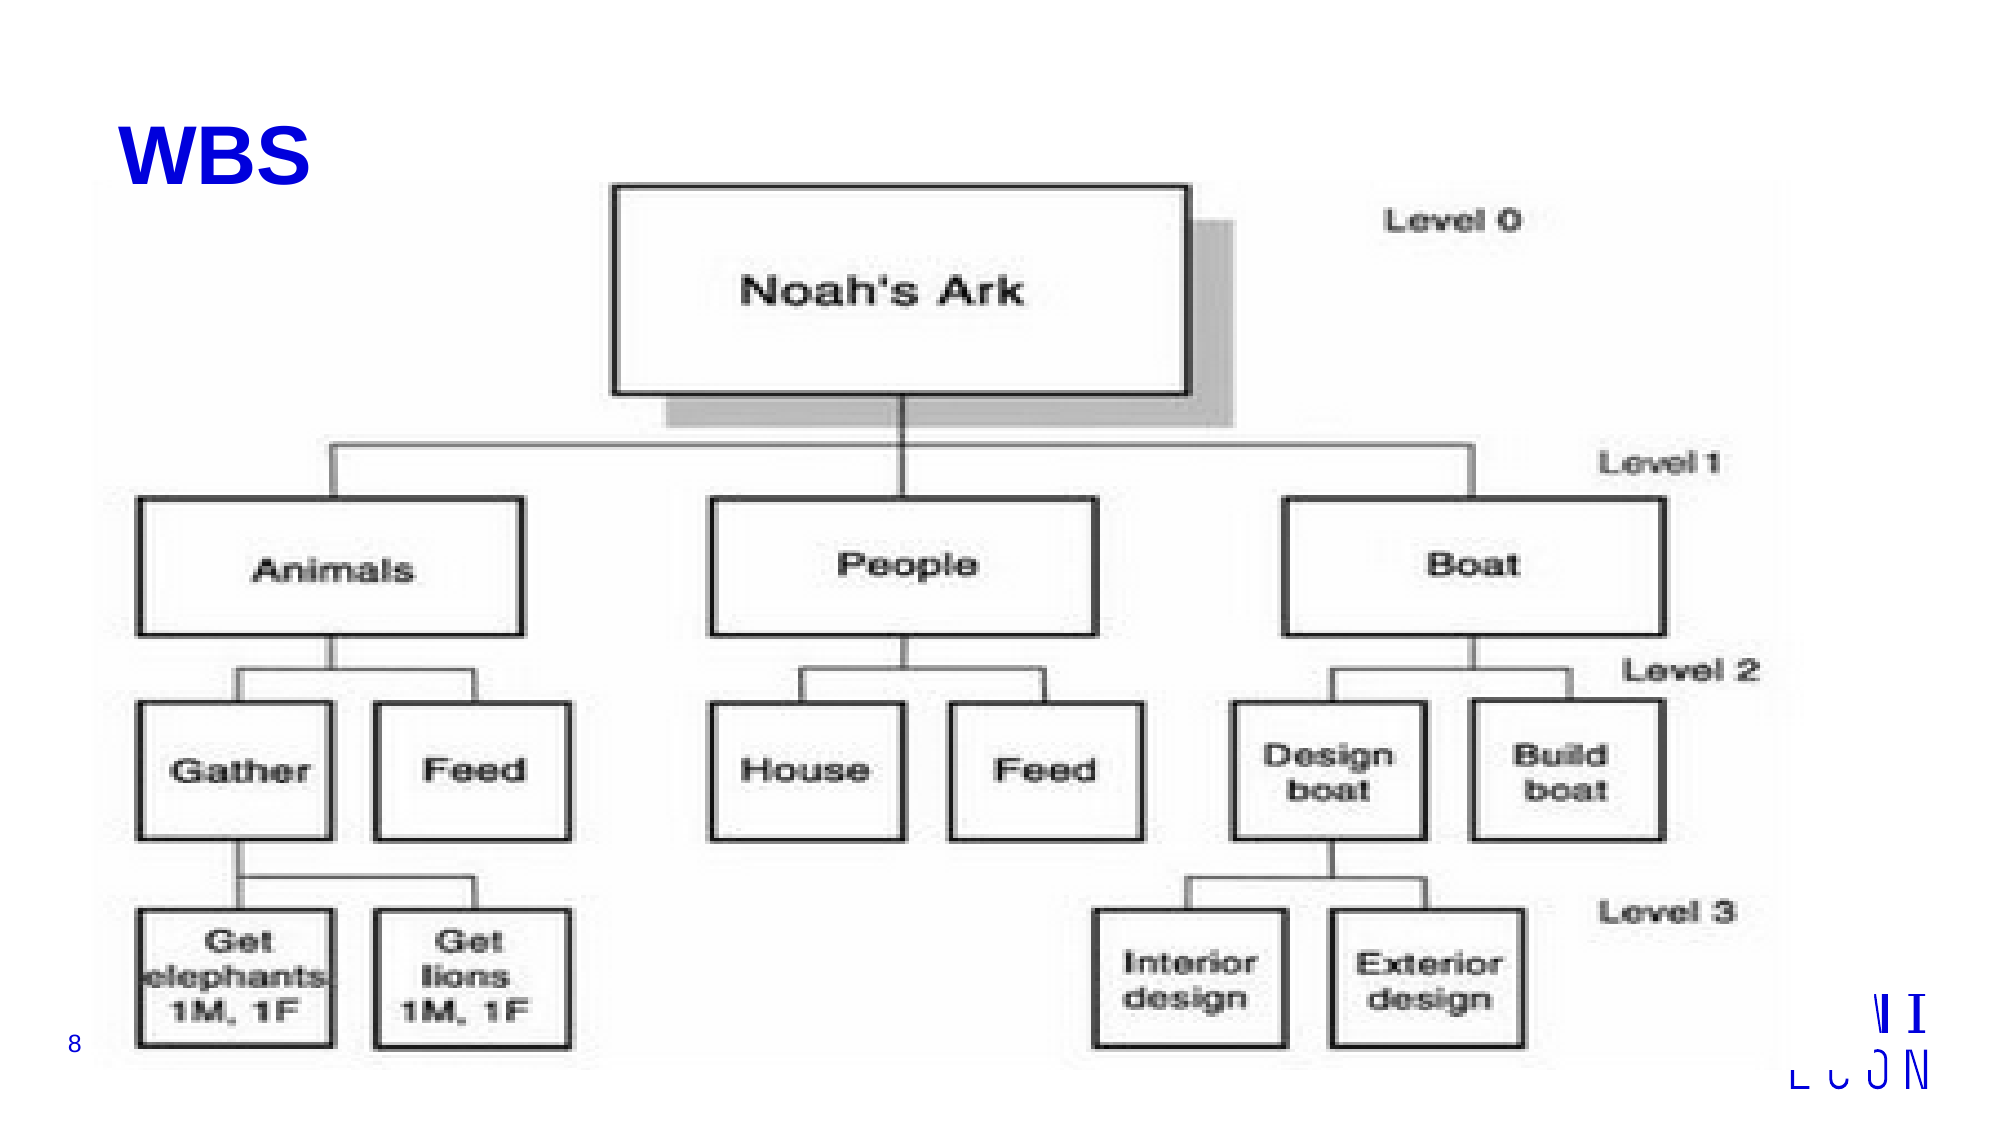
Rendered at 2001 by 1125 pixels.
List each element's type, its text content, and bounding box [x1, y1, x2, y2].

slide_number 8 [67, 1021, 86, 1063]
title WBS [118, 118, 1883, 193]
picture [91, 180, 1875, 1070]
